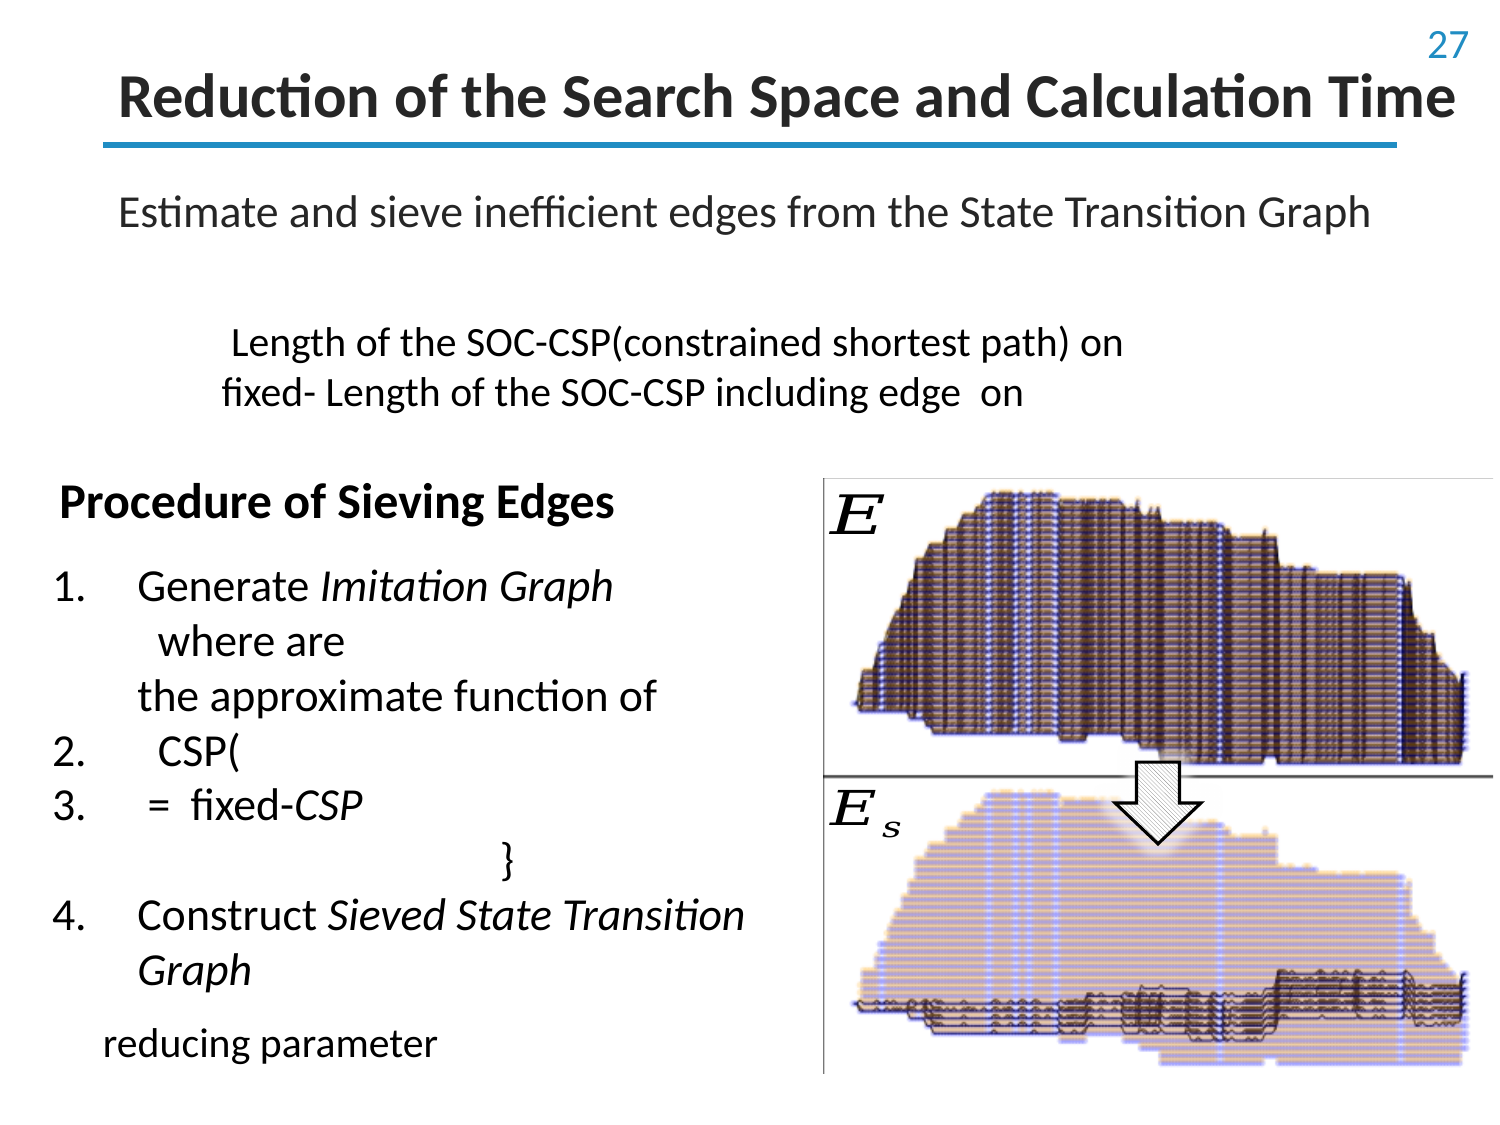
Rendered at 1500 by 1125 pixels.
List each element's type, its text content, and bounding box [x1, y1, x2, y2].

picture [822, 478, 1494, 1074]
slide_number 27 [1396, 0, 1500, 85]
text_box Procedure of Sieving Edges [44, 461, 631, 536]
list Estimate and sieve inefficient edges from the State Transition Graph [103, 180, 1397, 257]
title Reduction of the Search Space and Calculation Time [103, 51, 1500, 143]
